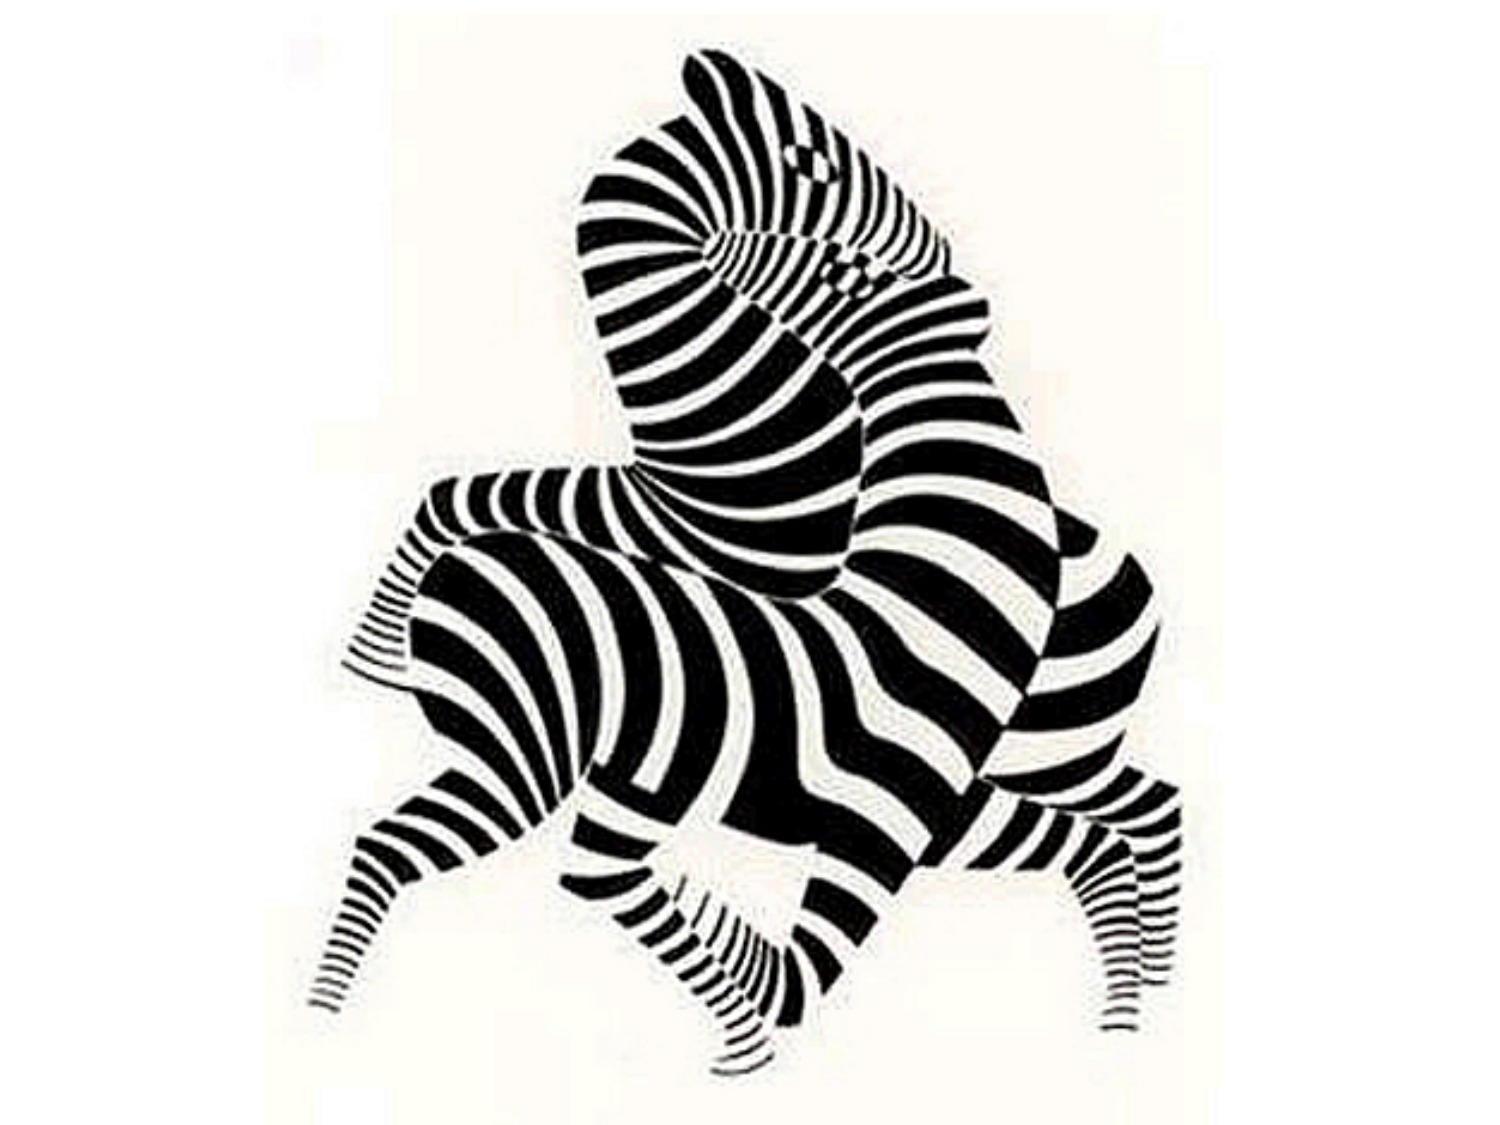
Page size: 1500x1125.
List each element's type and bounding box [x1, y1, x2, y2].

picture [264, 14, 1223, 1125]
